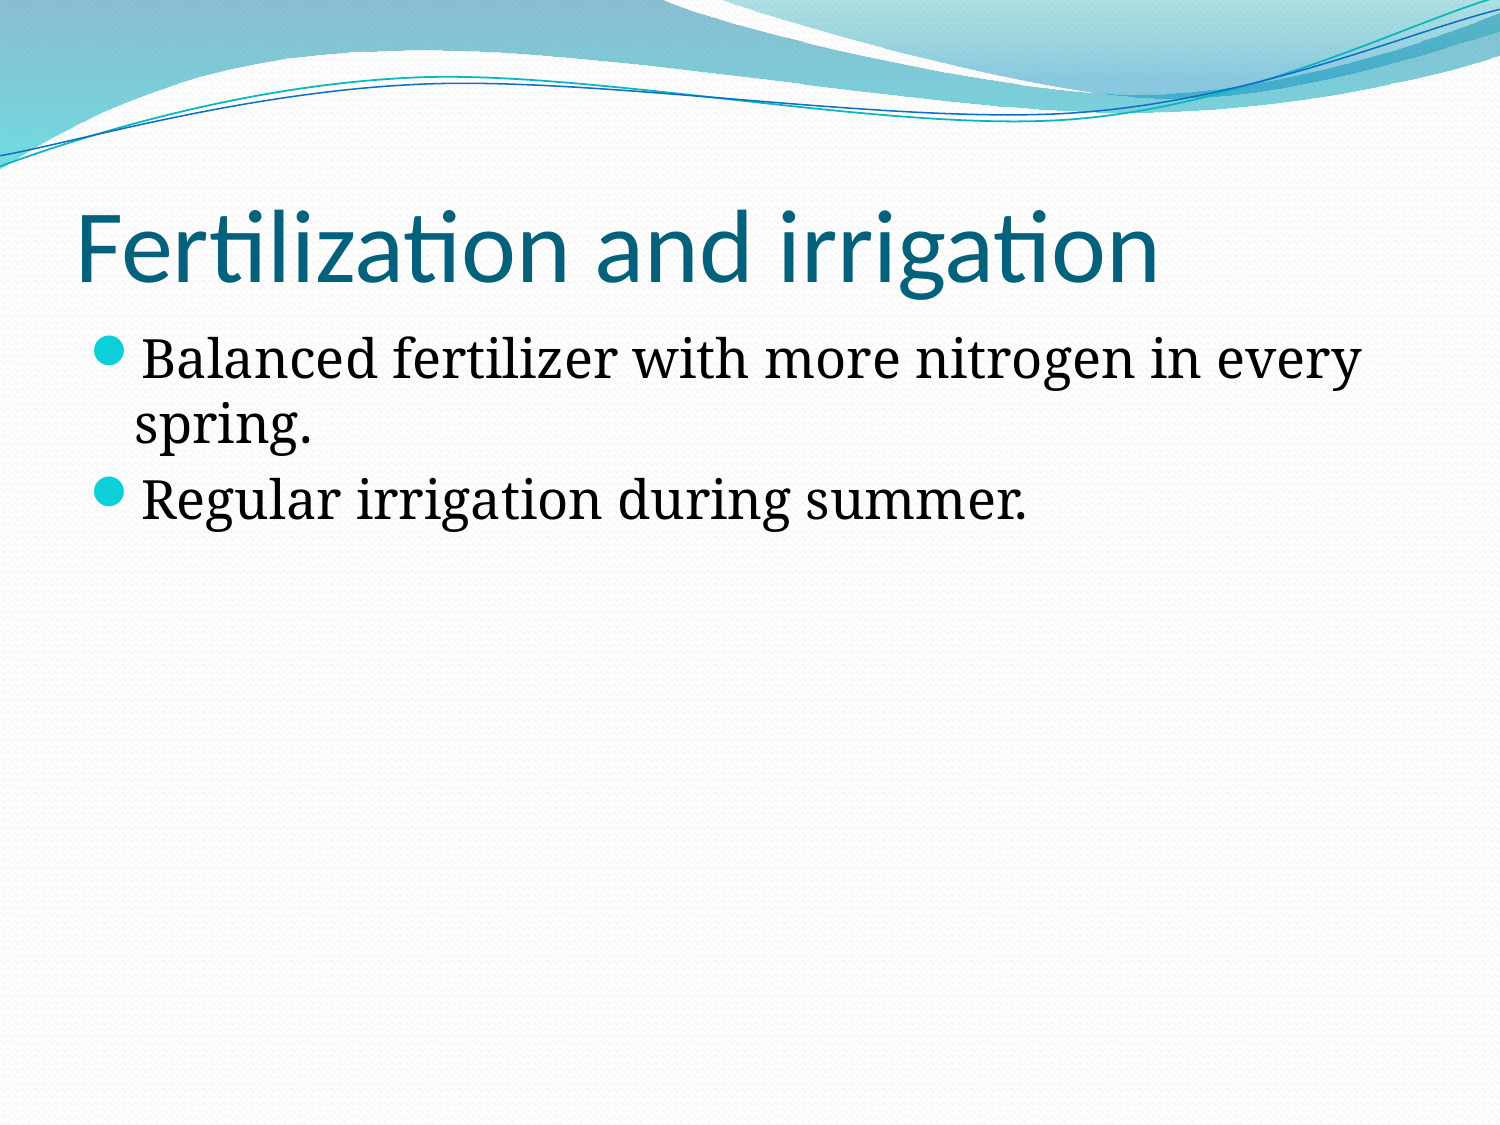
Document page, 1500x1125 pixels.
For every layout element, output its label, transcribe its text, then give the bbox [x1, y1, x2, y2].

list Balanced fertilizer with more nitrogen in every spring. Regular irrigation during summer. [75, 317, 1425, 1038]
title Fertilization and irrigation [75, 115, 1425, 303]
